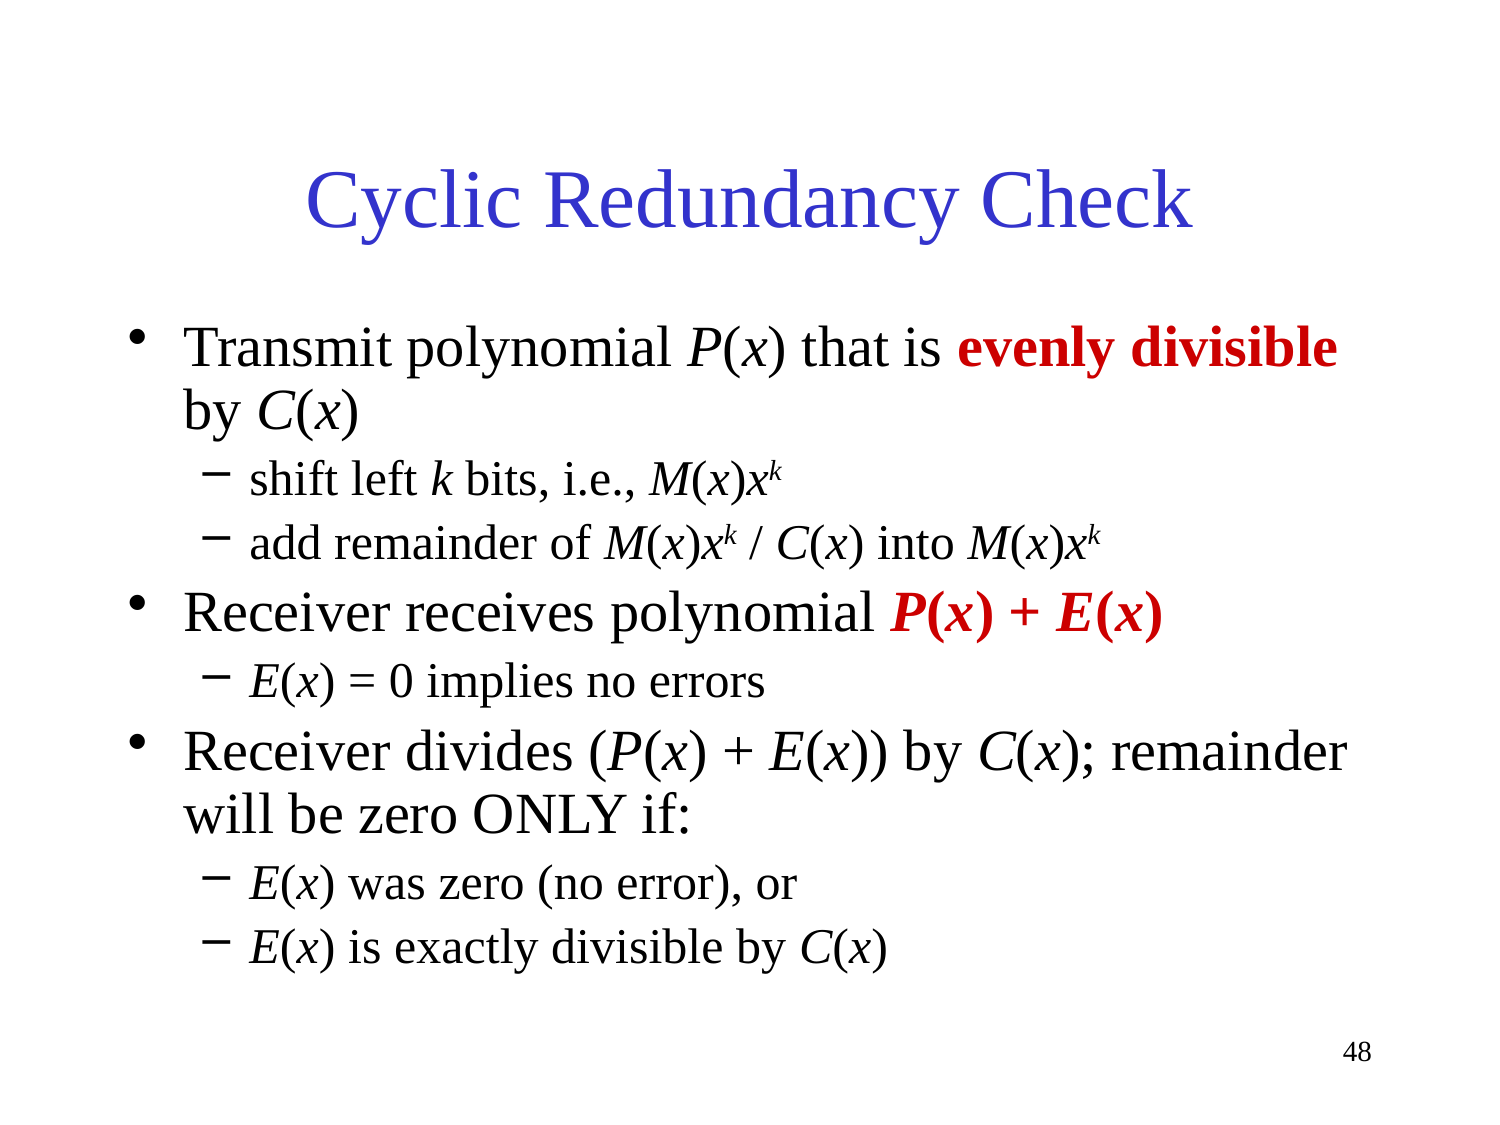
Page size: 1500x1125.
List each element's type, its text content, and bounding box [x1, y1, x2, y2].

slide_number 48 [1074, 1024, 1388, 1101]
list Transmit polynomial P(x) that is evenly divisible by C(x) shift left k bits, i.e., M(x)xk add remainder of M(x)xk / C(x) into M(x)xk Receiver receives polynomial P(x) + E(x) E(x) = 0 implies no errors Receiver divides (P(x) + E(x)) by C(x); remainder will be zero ONLY if: E(x) was zero (no error), or E(x) is exactly divisible by C(x) [112, 308, 1388, 1001]
title Cyclic Redundancy Check [112, 99, 1388, 288]
